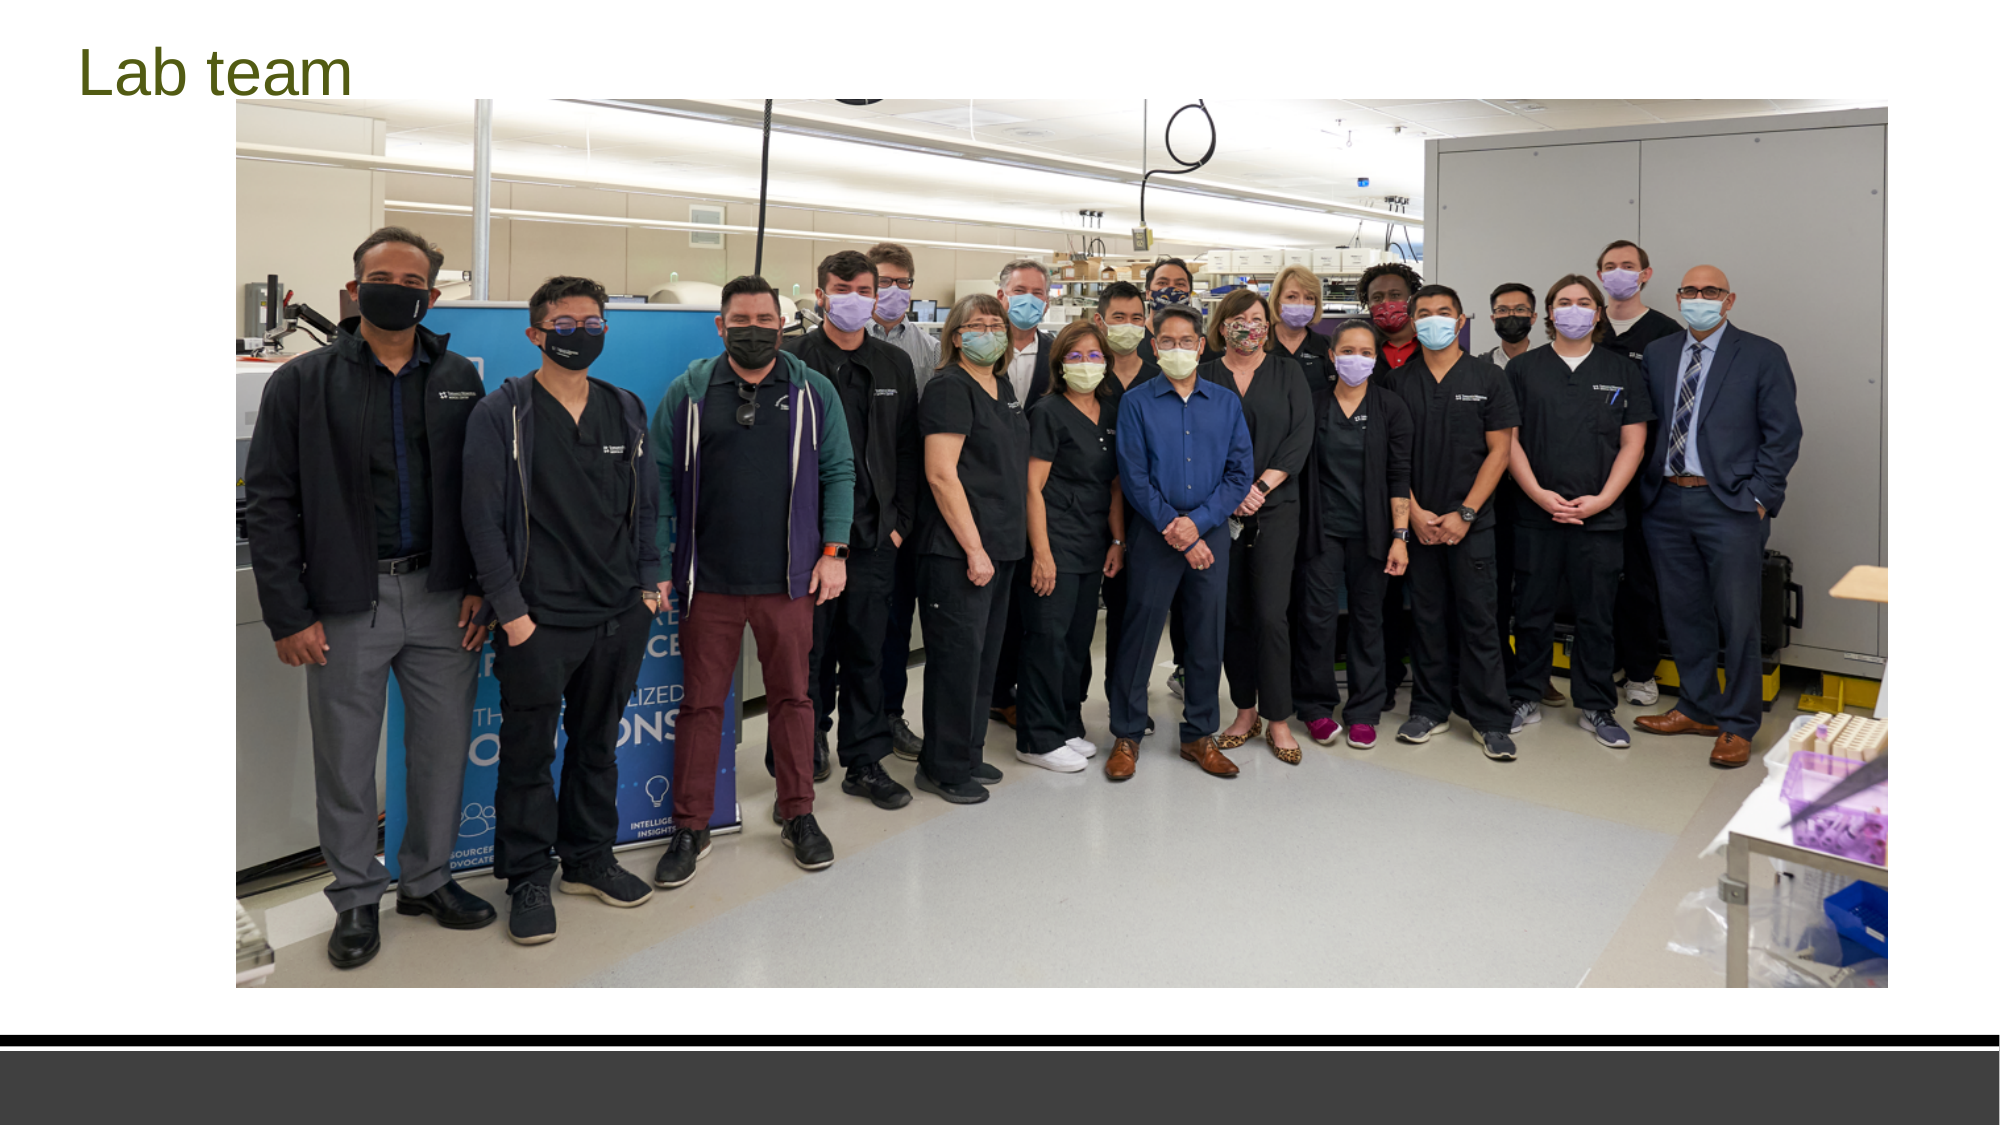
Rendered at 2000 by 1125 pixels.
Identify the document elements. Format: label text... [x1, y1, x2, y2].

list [236, 99, 1888, 988]
title Lab team [62, 29, 1888, 118]
